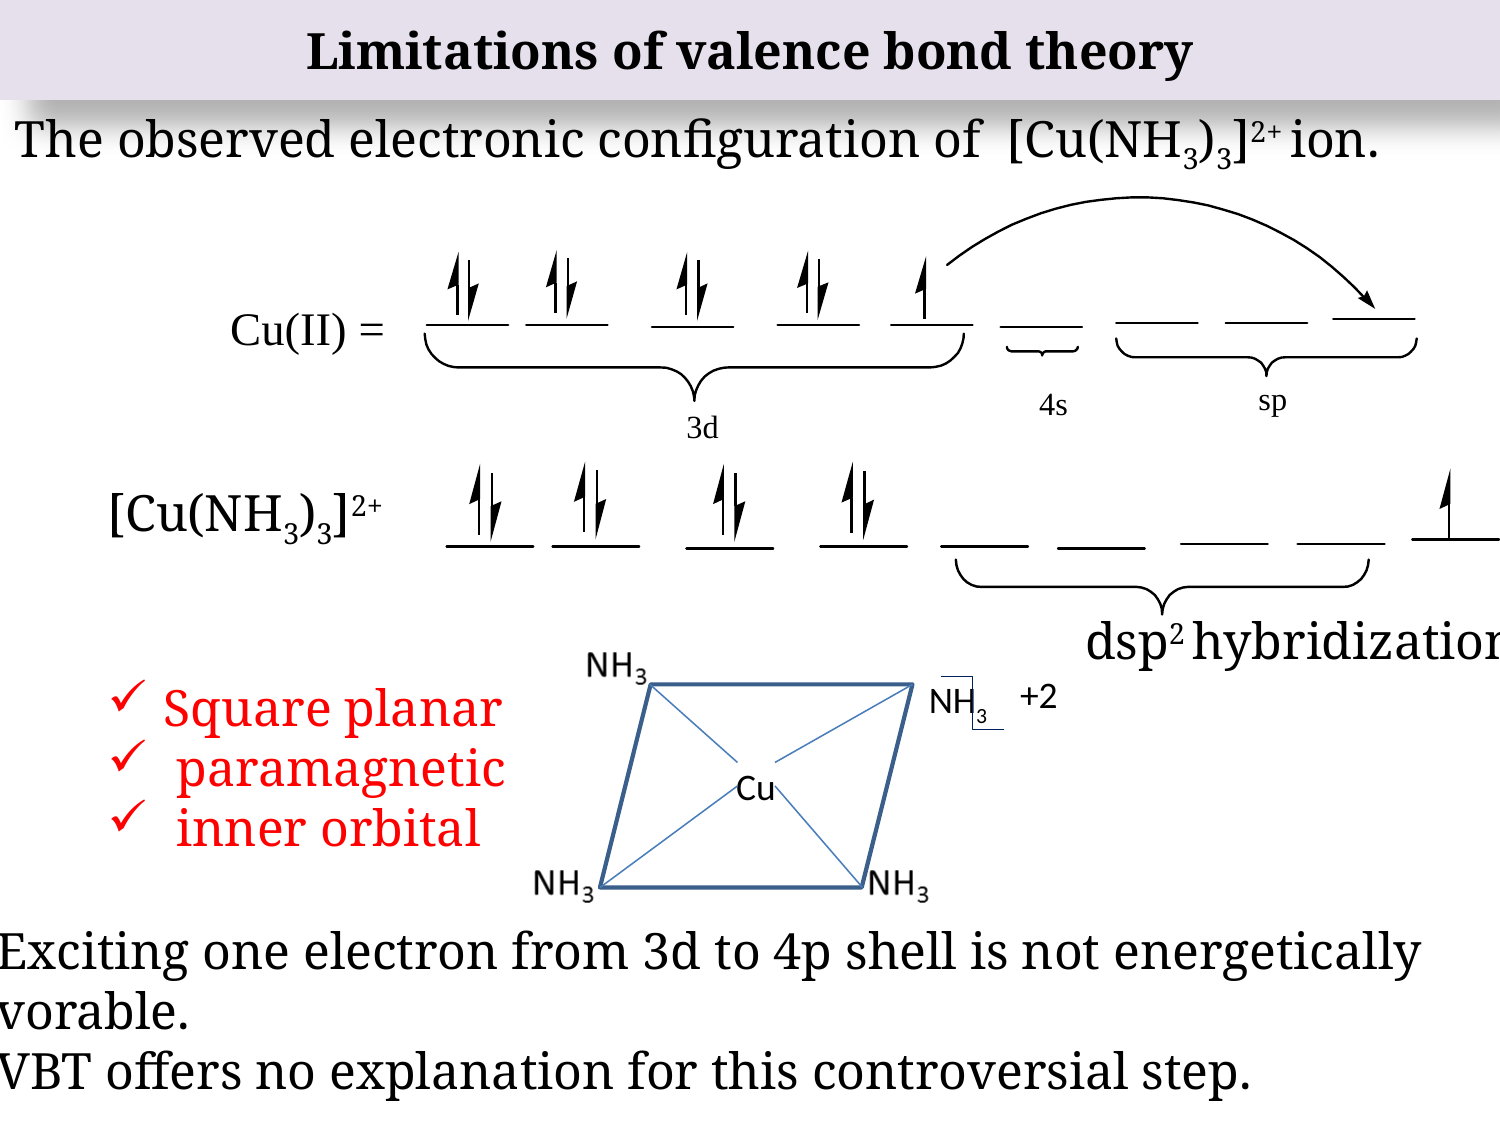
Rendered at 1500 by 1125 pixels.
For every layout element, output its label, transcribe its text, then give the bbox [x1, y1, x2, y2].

picture [507, 846, 616, 929]
text_box Exciting one electron from 3d to 4p shell is not energetically favorable. VBT offers no explanation for this controversial step. [0, 912, 1451, 1108]
text_box dsp2 hybridization [1070, 632, 1500, 677]
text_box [599, 785, 738, 888]
text_box [Cu(NH3)3]2+ [92, 474, 430, 558]
text_box +2 [1005, 663, 1073, 724]
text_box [649, 684, 738, 763]
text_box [940, 676, 1004, 730]
picture [224, 187, 1500, 624]
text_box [774, 785, 863, 888]
picture [843, 846, 951, 929]
text_box Cu [623, 682, 893, 890]
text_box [774, 684, 913, 763]
text_box The observed electronic configuration of [Cu(NH3)3]2+ ion. [0, 99, 1500, 243]
text_box Square planar paramagnetic inner orbital [92, 668, 521, 864]
text_box NH3 [913, 668, 1003, 735]
picture [561, 628, 669, 710]
title Limitations of valence bond theory [0, 0, 1500, 99]
